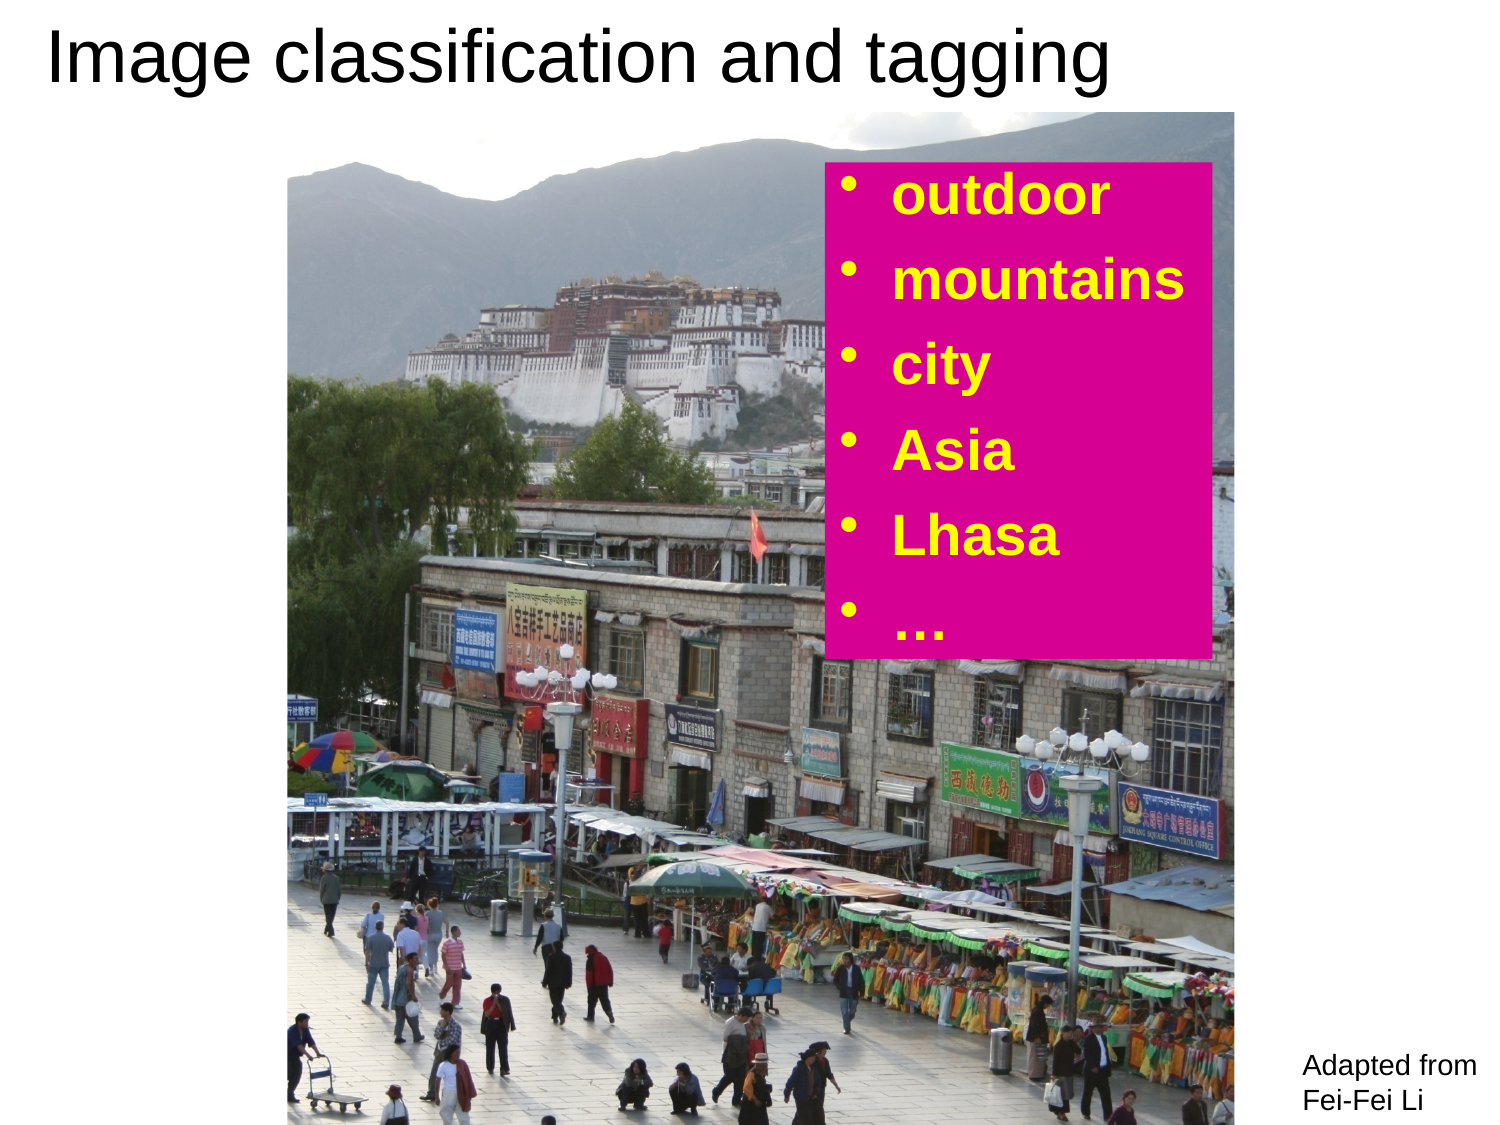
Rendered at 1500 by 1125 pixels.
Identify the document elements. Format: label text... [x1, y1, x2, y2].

text_box Adapted from Fei-Fei Li [1287, 1039, 1500, 1124]
picture [287, 112, 1235, 1125]
text_box Image classification and tagging [30, 0, 1128, 105]
